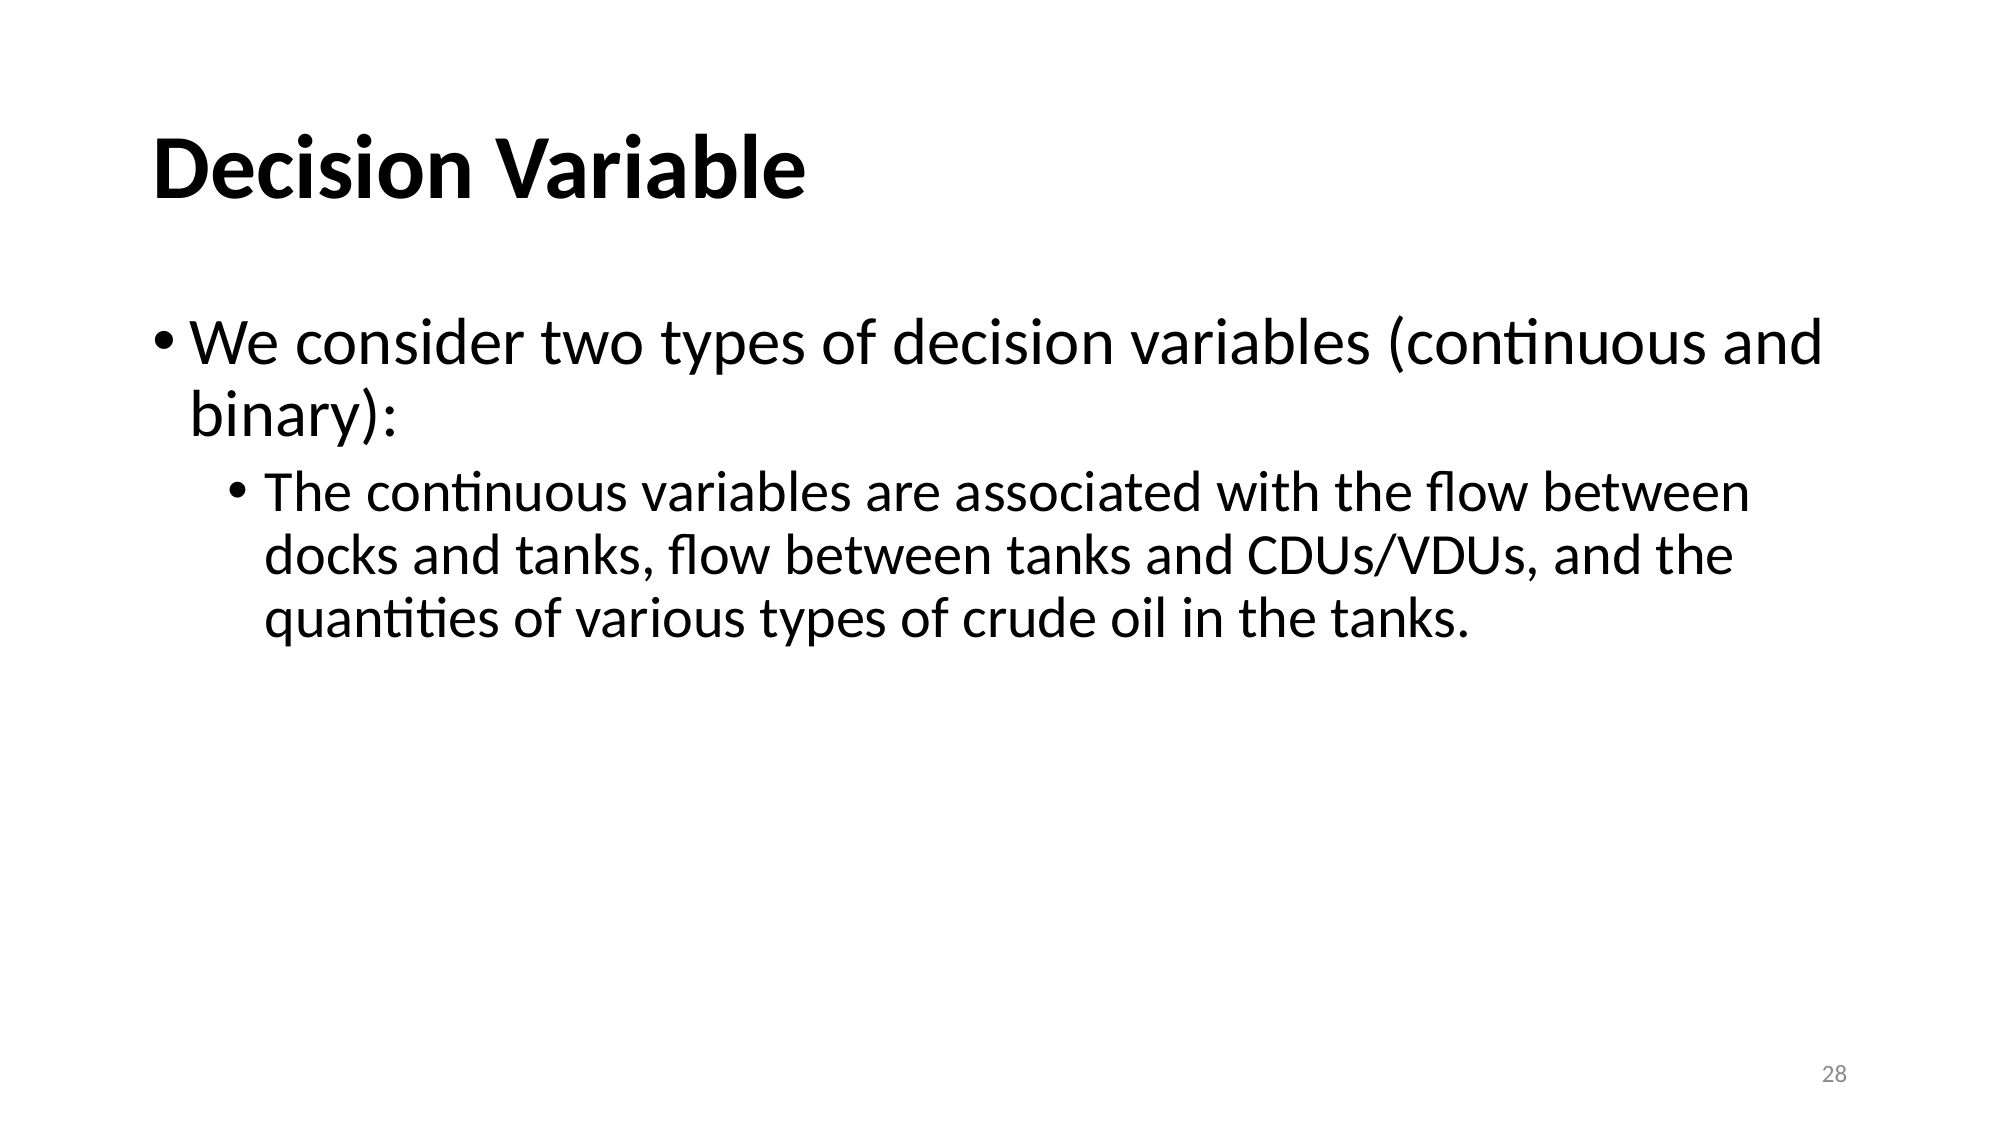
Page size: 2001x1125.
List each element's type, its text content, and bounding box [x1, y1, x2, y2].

list We consider two types of decision variables (continuous and binary): The continuous variables are associated with the flow between docks and tanks, flow between tanks and CDUs/VDUs, and the quantities of various types of crude oil in the tanks. [137, 299, 1863, 1014]
title Decision Variable [137, 59, 1863, 278]
slide_number 28 [1412, 1042, 1863, 1103]
